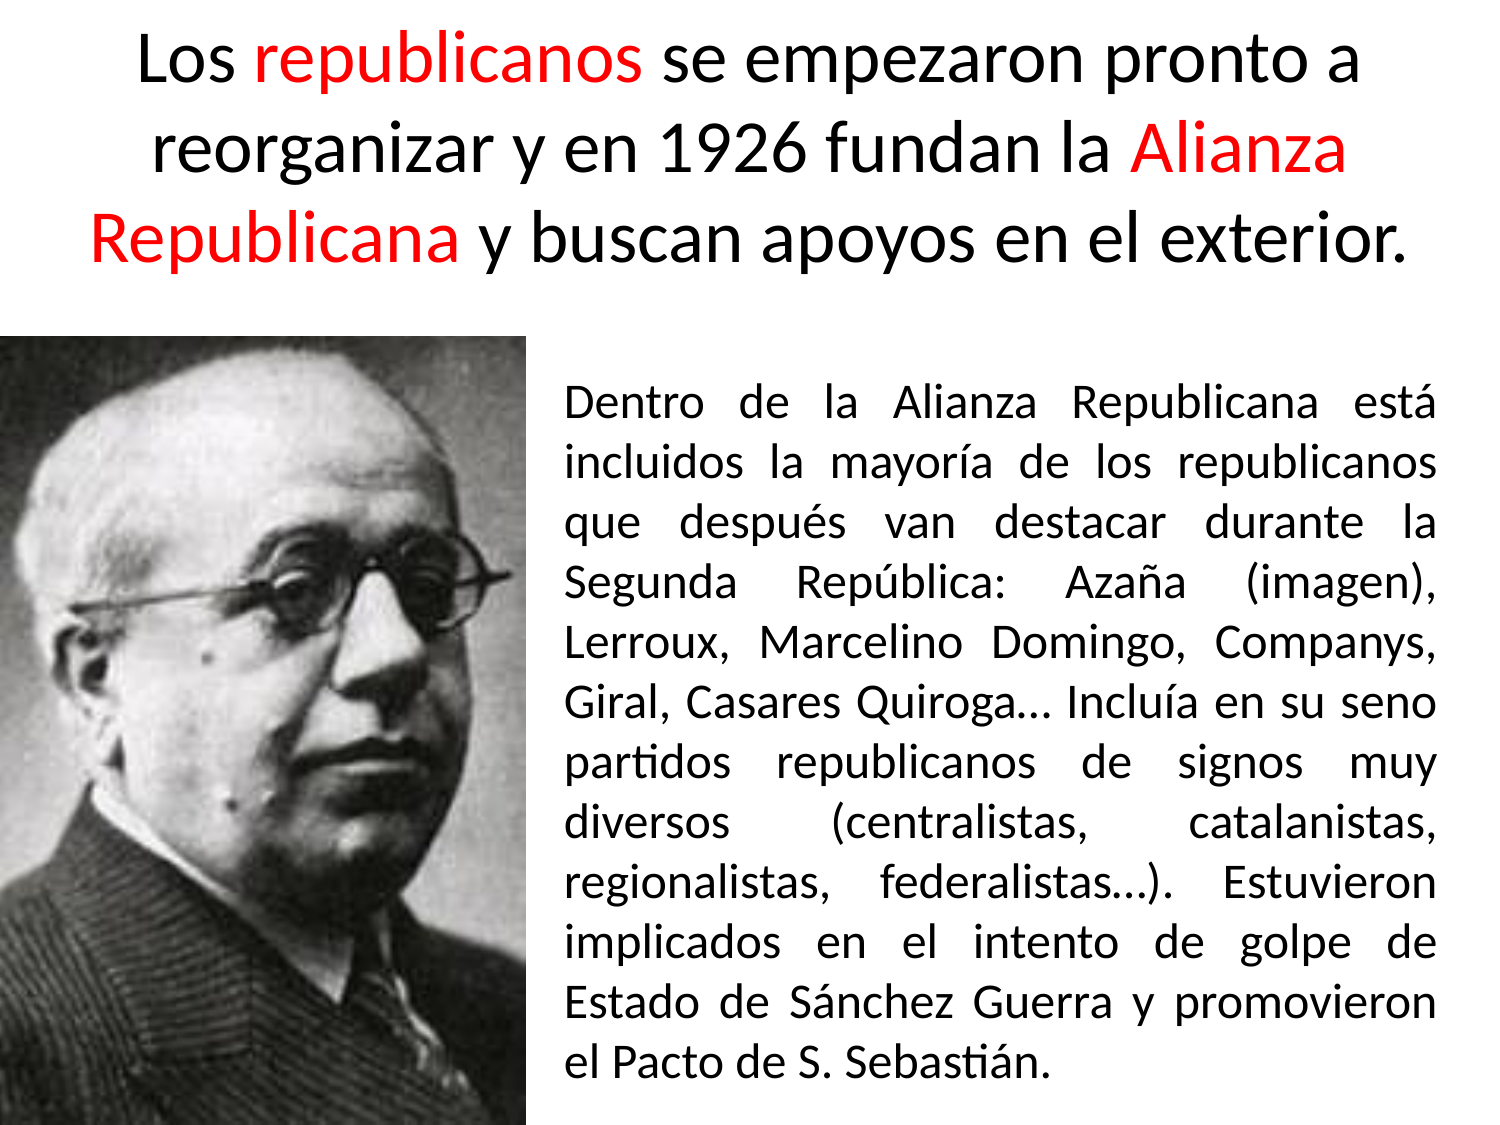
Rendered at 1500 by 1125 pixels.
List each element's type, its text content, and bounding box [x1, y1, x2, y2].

text_box Los republicanos se empezaron pronto a reorganizar y en 1926 fundan la Alianza Republicana y buscan apoyos en el exterior. [0, 0, 1500, 285]
text_box Dentro de la Alianza Republicana está incluidos la mayoría de los republicanos que después van destacar durante la Segunda República: Azaña (imagen), Lerroux, Marcelino Domingo, Companys, Giral, Casares Quiroga… Incluía en su seno partidos republicanos de signos muy diversos (centralistas, catalanistas, regionalistas, federalistas…). Estuvieron implicados en el intento de golpe de Estado de Sánchez Guerra y promovieron el Pacto de S. Sebastián. [549, 361, 1453, 1097]
picture [0, 336, 526, 1125]
